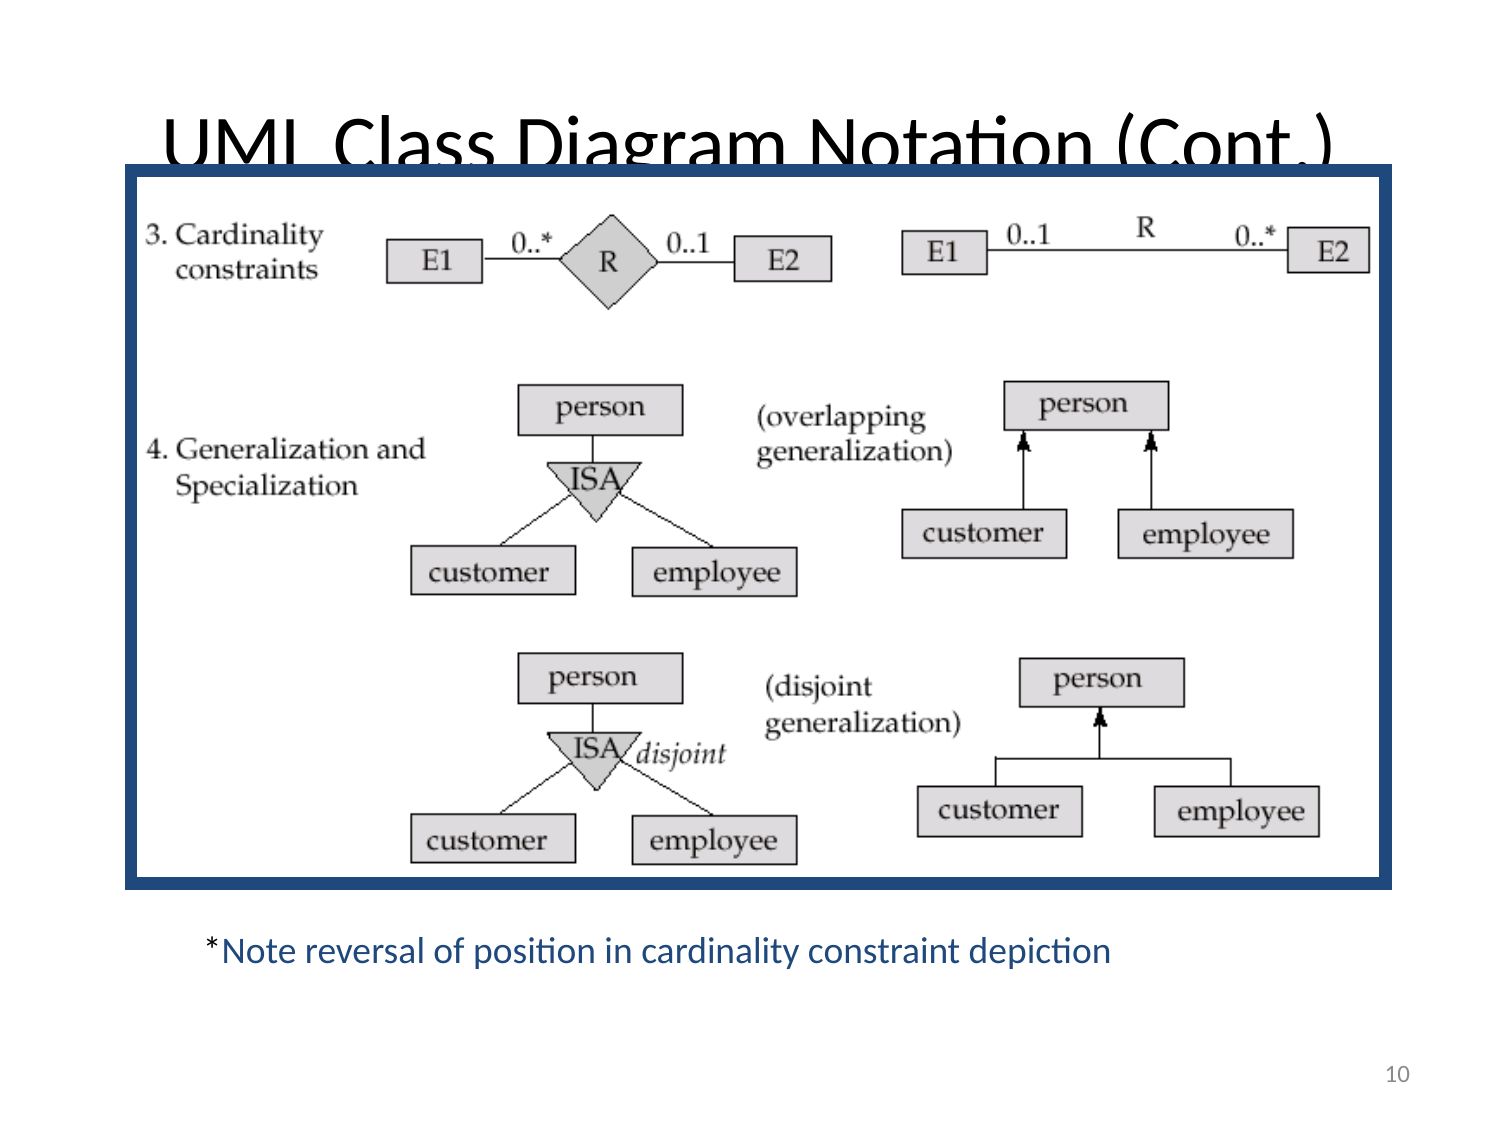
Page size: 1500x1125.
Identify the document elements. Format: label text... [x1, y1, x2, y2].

picture [137, 176, 1380, 878]
title UML Class Diagram Notation (Cont.) [75, 45, 1425, 233]
text_box *Note reversal of position in cardinality constraint depiction [188, 918, 1128, 979]
slide_number 10 [1074, 1042, 1425, 1103]
